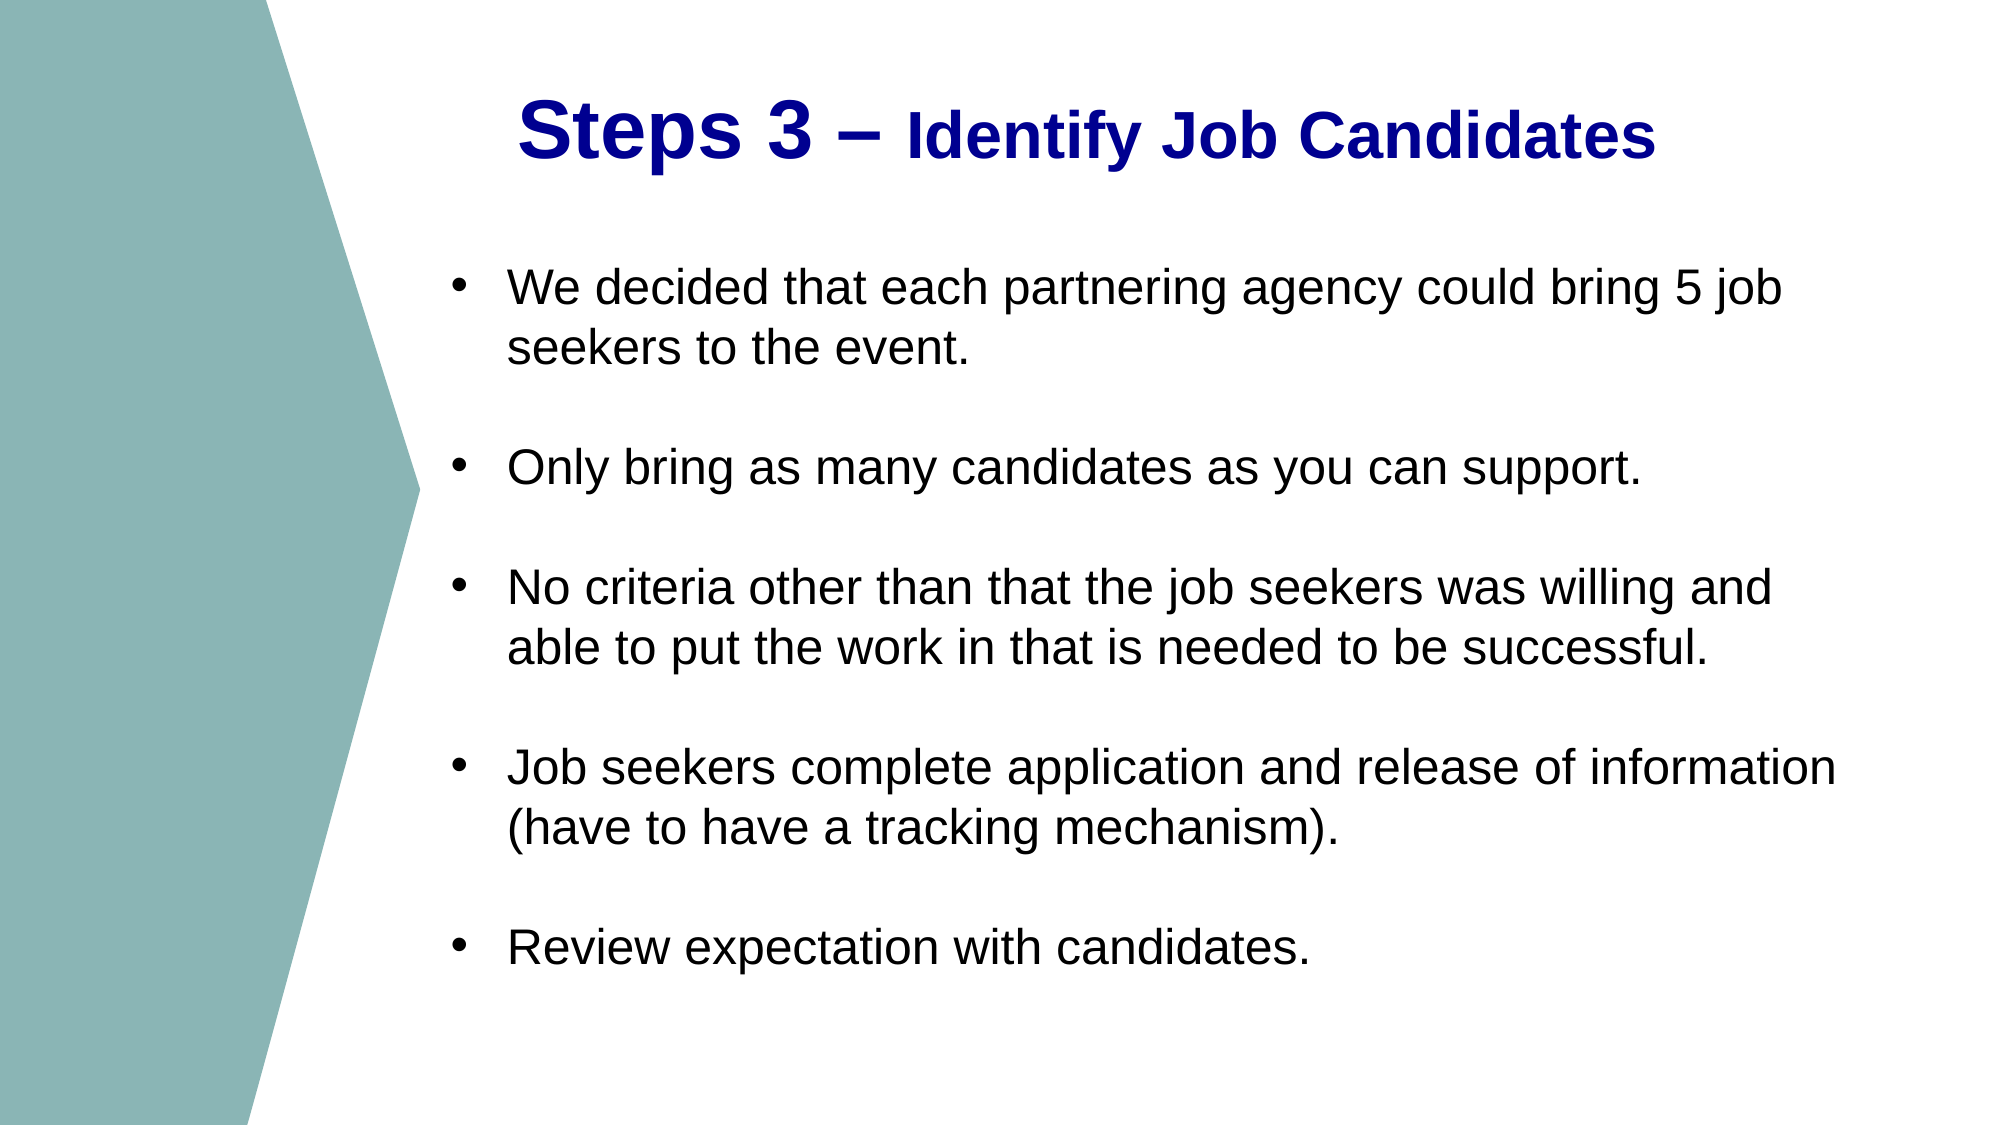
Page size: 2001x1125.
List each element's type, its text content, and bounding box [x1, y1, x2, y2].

text_box We decided that each partnering agency could bring 5 job seekers to the event. Only bring as many candidates as you can support. No criteria other than that the job seekers was willing and able to put the work in that is needed to be successful. Job seekers complete application and release of information (have to have a tracking mechanism). Review expectation with candidates. [435, 247, 1855, 982]
text_box Steps 3 – Identify Job Candidates [502, 67, 1900, 183]
